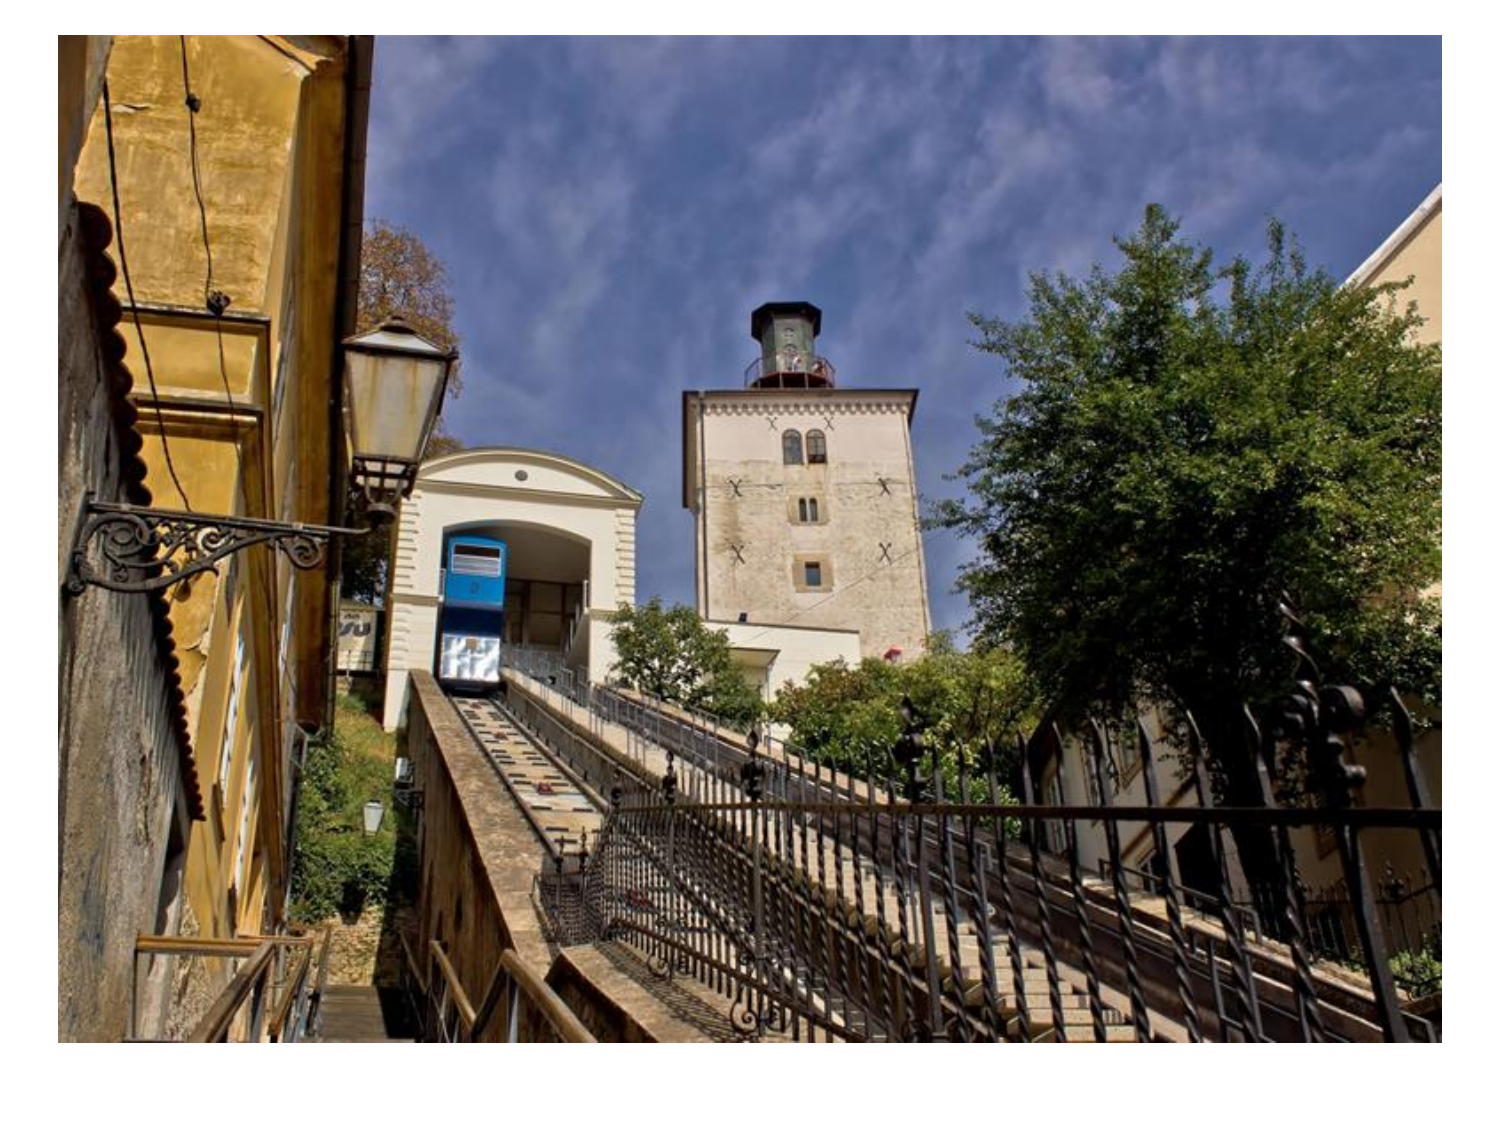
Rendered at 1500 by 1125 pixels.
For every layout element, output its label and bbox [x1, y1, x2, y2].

picture [58, 34, 1442, 1044]
